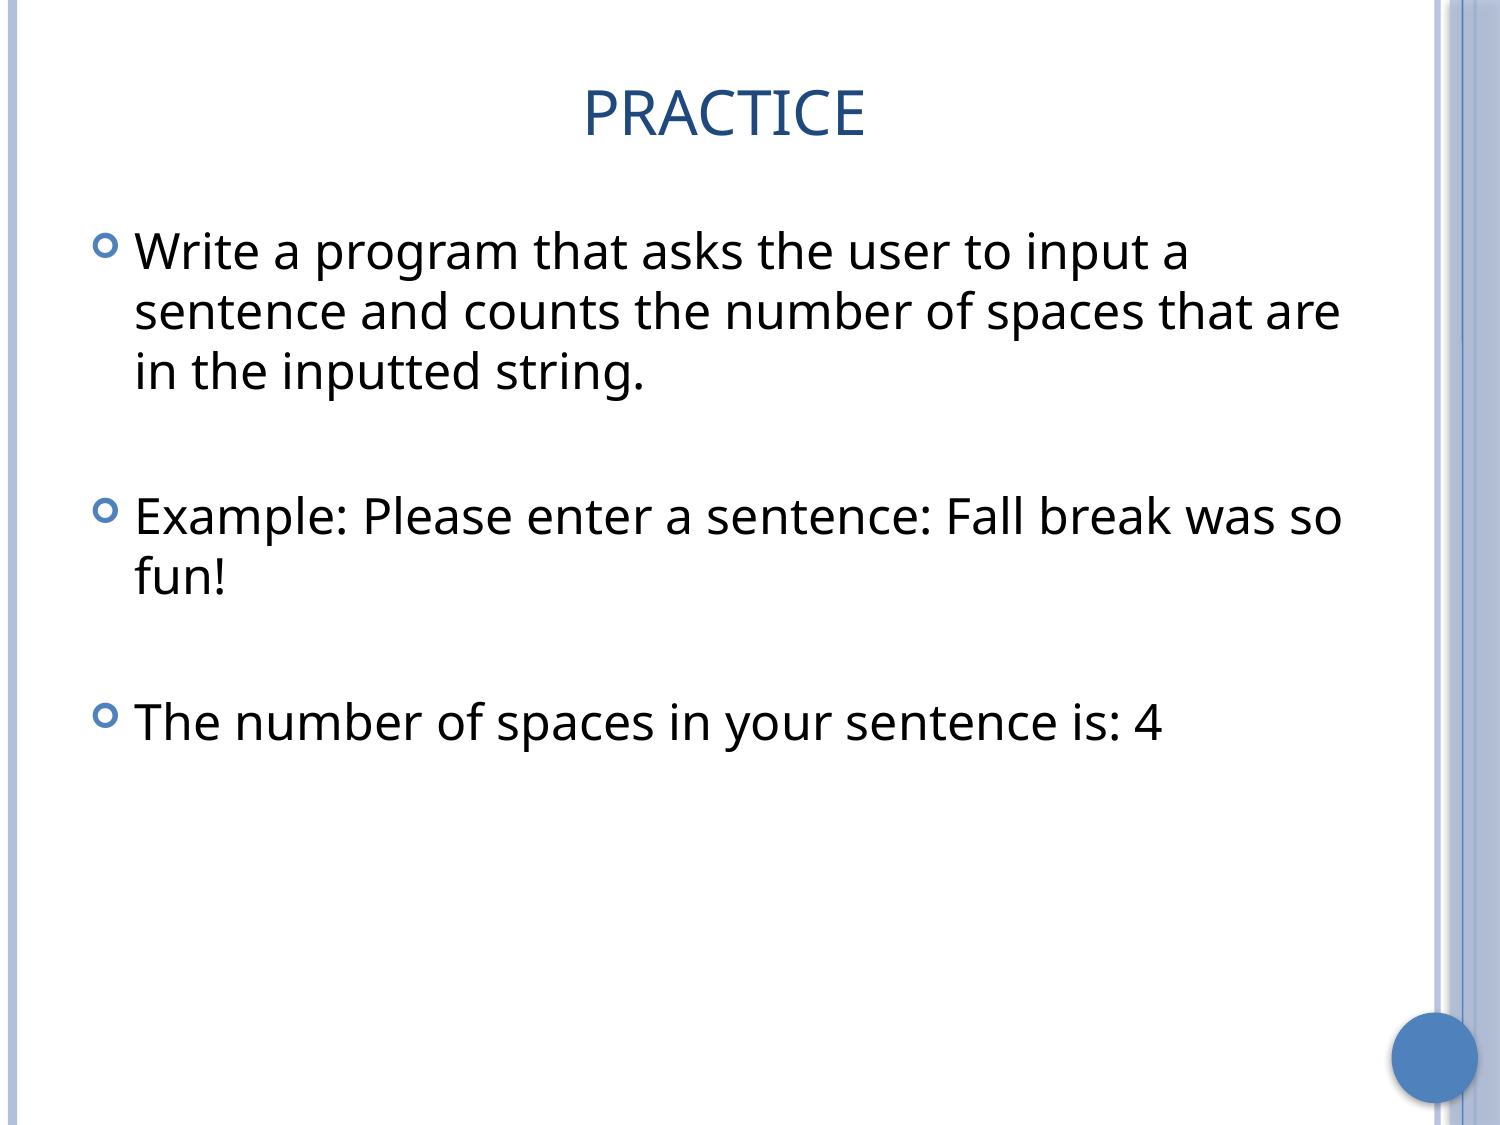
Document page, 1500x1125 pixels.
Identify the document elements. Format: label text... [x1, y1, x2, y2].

list Write a program that asks the user to input a sentence and counts the number of spaces that are in the inputted string. Example: Please enter a sentence: Fall break was so fun! The number of spaces in your sentence is: 4 [75, 212, 1375, 1062]
title Practice [75, 45, 1375, 175]
